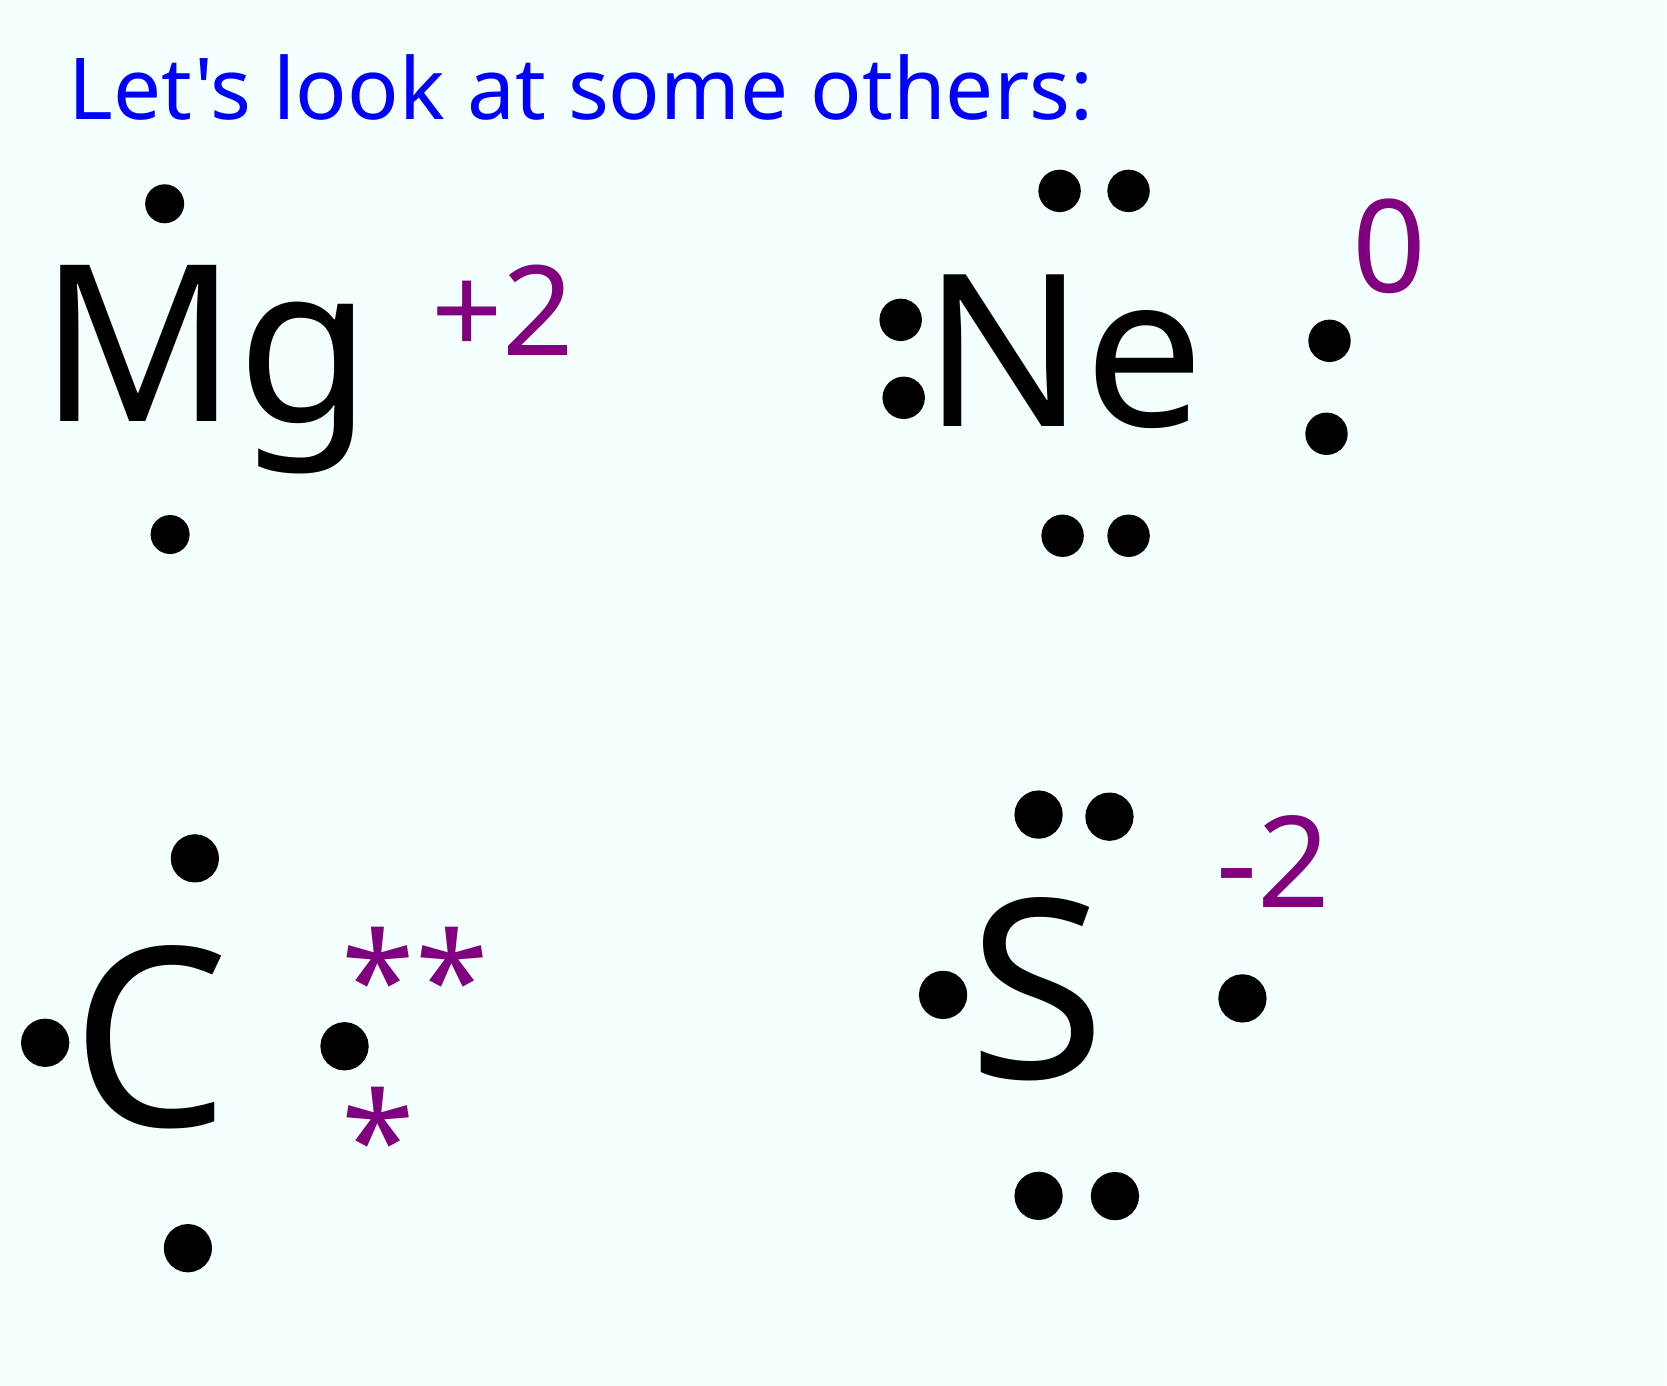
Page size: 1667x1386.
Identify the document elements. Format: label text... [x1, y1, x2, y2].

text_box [24, 187, 453, 552]
text_box Let's look at some others: [54, 27, 1396, 145]
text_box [921, 793, 1264, 1218]
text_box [23, 837, 366, 1270]
text_box -2 [1202, 772, 1375, 941]
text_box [882, 172, 1348, 555]
text_box 0 [1337, 156, 1455, 326]
text_box *** [370, 887, 558, 1223]
text_box +2 [457, 222, 628, 388]
